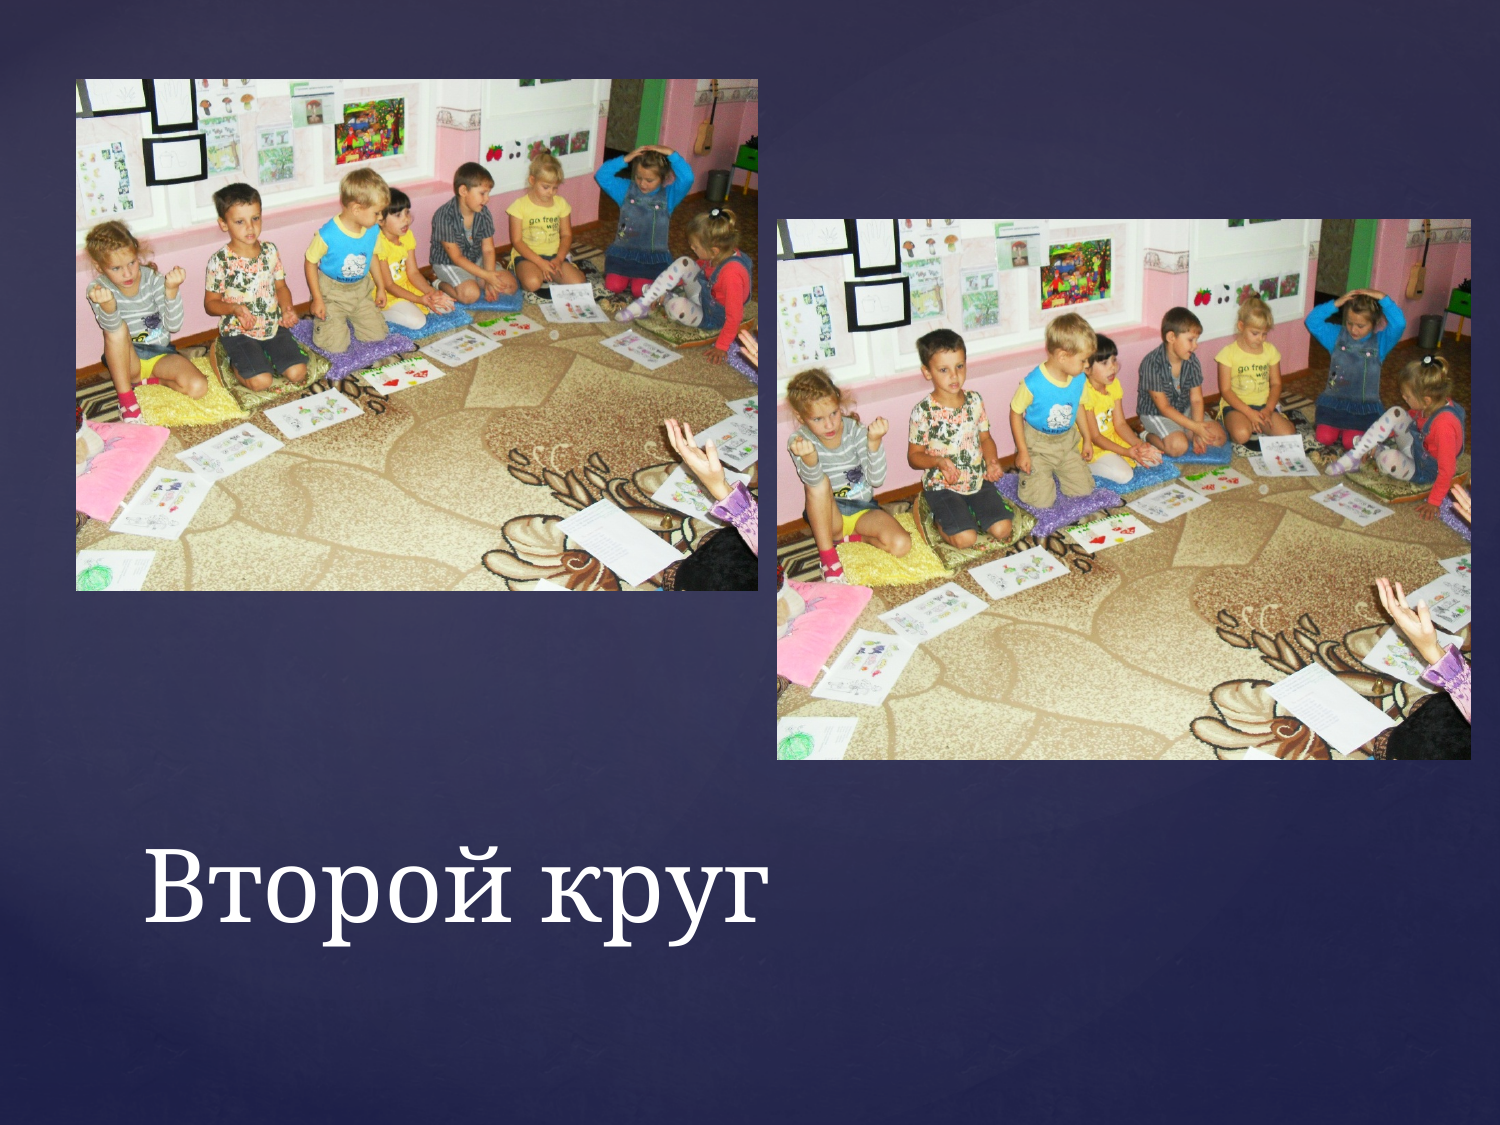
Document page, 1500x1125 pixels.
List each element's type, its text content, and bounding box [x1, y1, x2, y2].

title Второй круг [127, 800, 1365, 950]
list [76, 79, 759, 592]
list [776, 219, 1472, 760]
